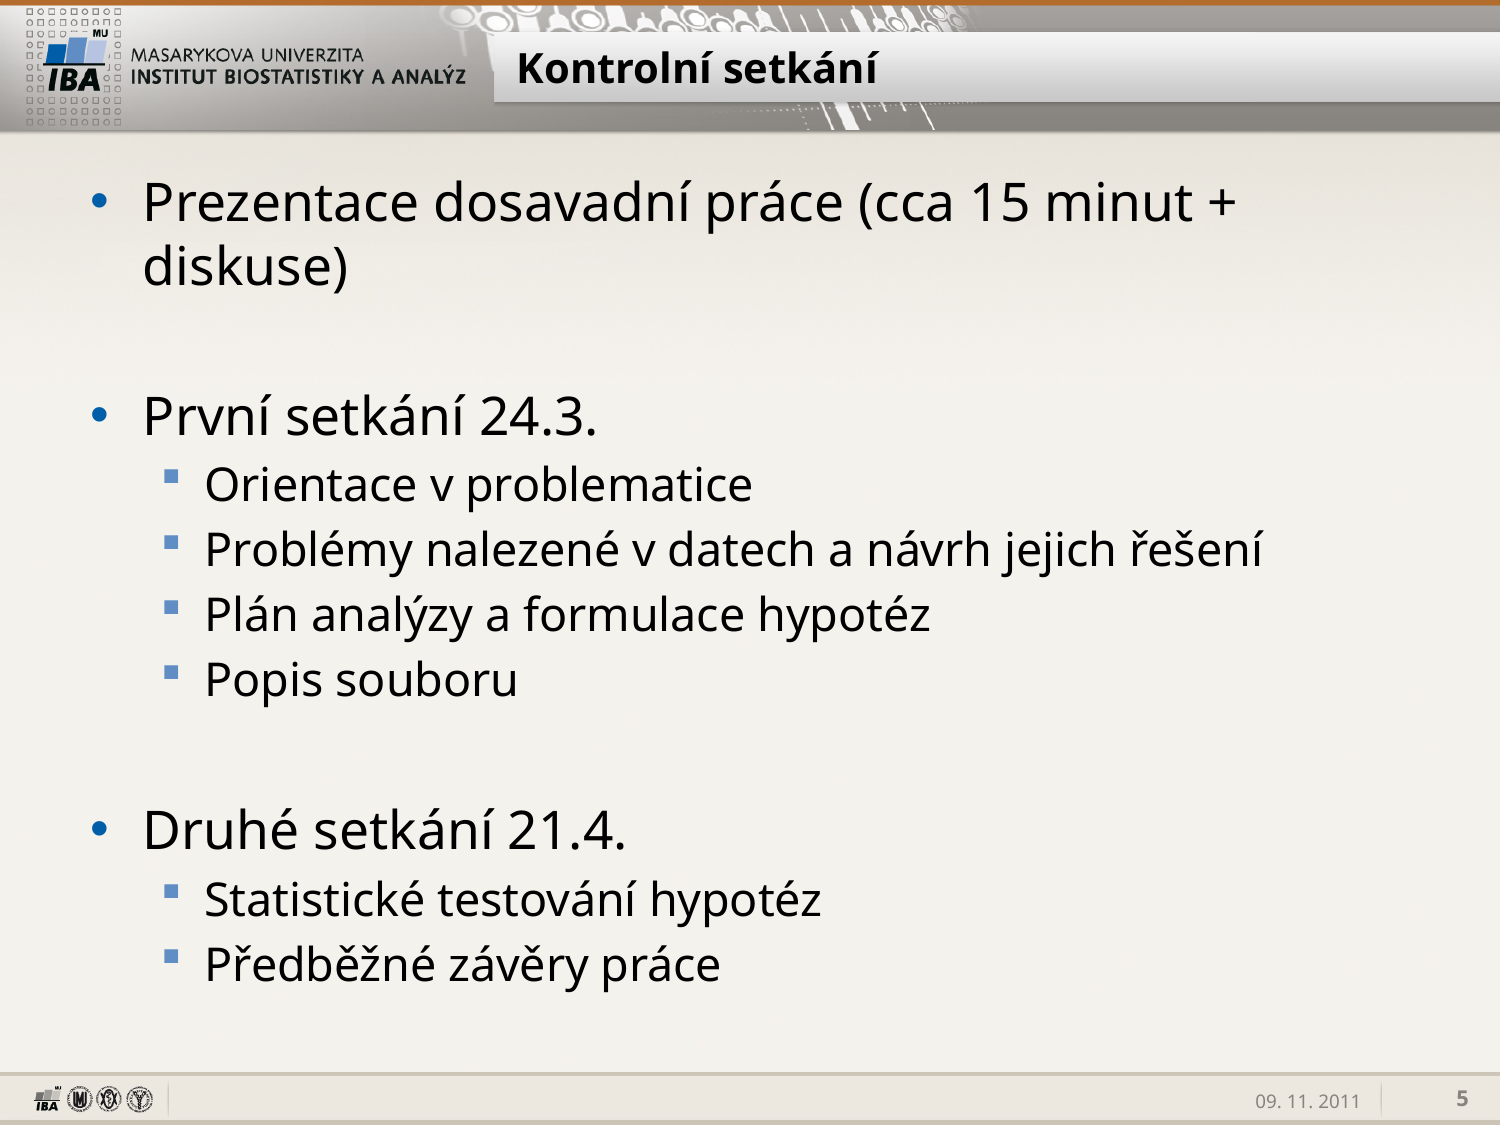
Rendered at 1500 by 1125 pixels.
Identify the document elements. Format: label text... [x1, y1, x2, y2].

slide_number 5 [1399, 1080, 1484, 1118]
slide_number 09. 11. 2011 [1057, 1082, 1377, 1125]
picture [0, 0, 1500, 1125]
list Prezentace dosavadní práce (cca 15 minut + diskuse) První setkání 24.3. Orientace v problematice Problémy nalezené v datech a návrh jejich řešení Plán analýzy a formulace hypotéz Popis souboru Druhé setkání 21.4. Statistické testování hypotéz Předběžné závěry práce [75, 160, 1425, 1005]
title Kontrolní setkání [501, 31, 1471, 103]
